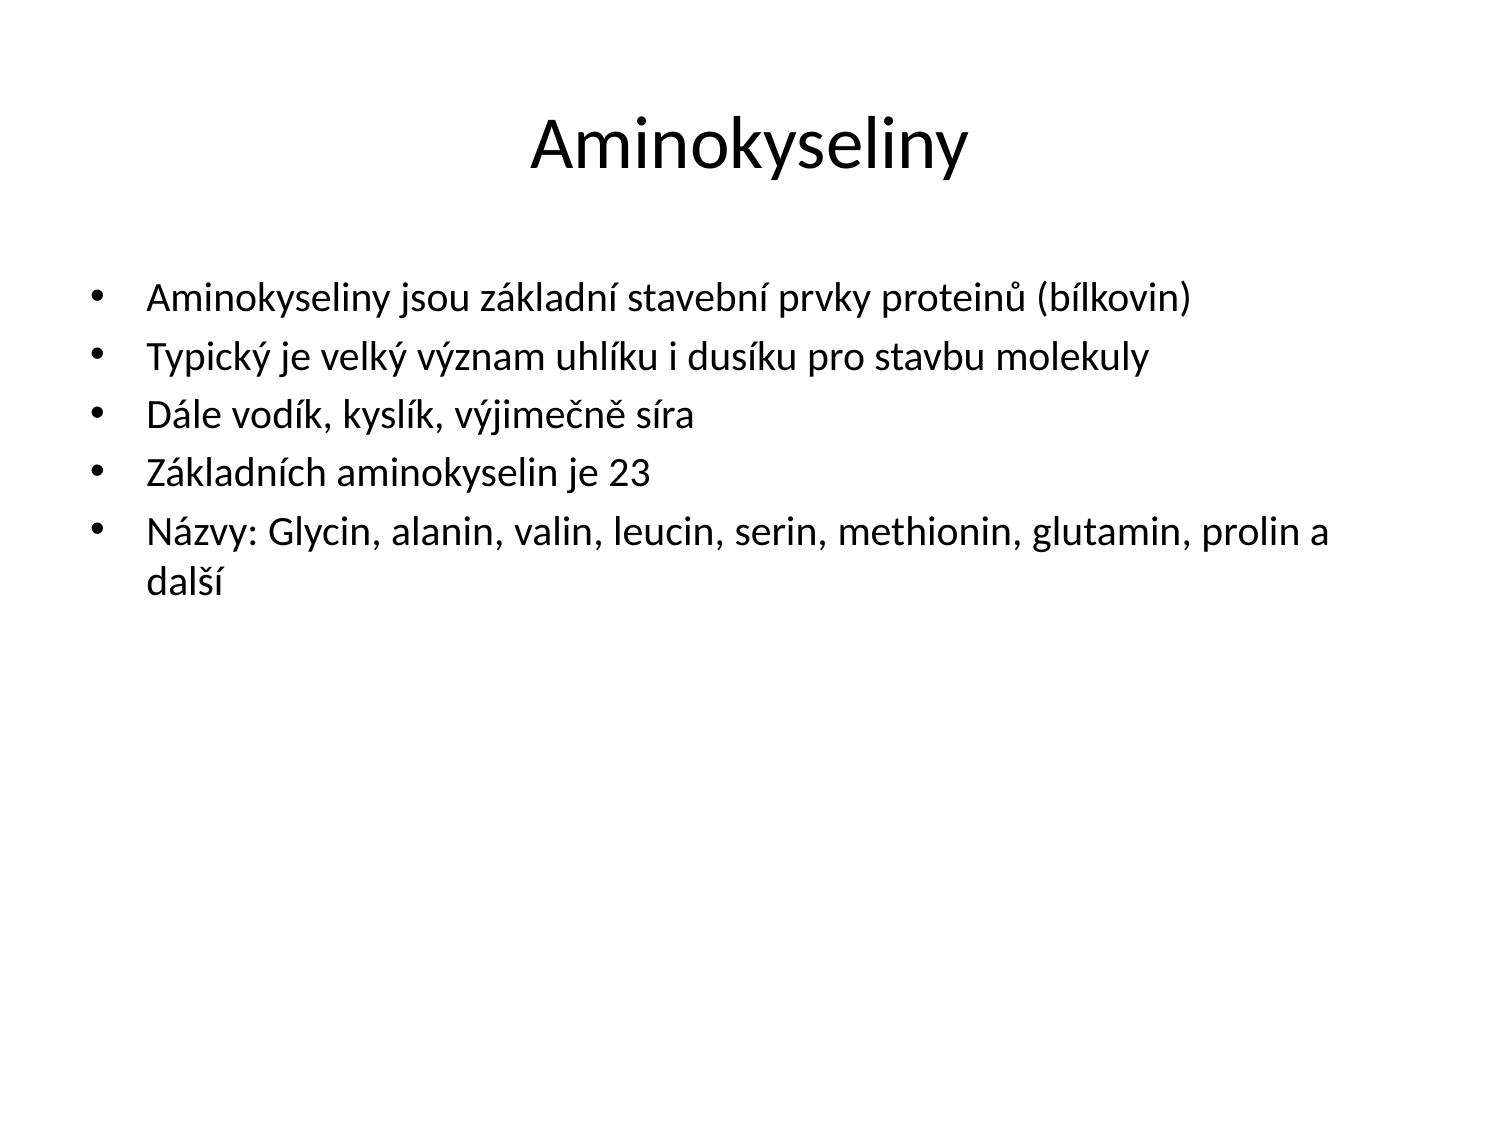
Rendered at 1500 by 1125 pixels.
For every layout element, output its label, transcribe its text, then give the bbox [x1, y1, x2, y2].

list Aminokyseliny jsou základní stavební prvky proteinů (bílkovin) Typický je velký význam uhlíku i dusíku pro stavbu molekuly Dále vodík, kyslík, výjimečně síra Základních aminokyselin je 23 Názvy: Glycin, alanin, valin, leucin, serin, methionin, glutamin, prolin a další [75, 262, 1425, 1005]
title Aminokyseliny [75, 45, 1425, 233]
